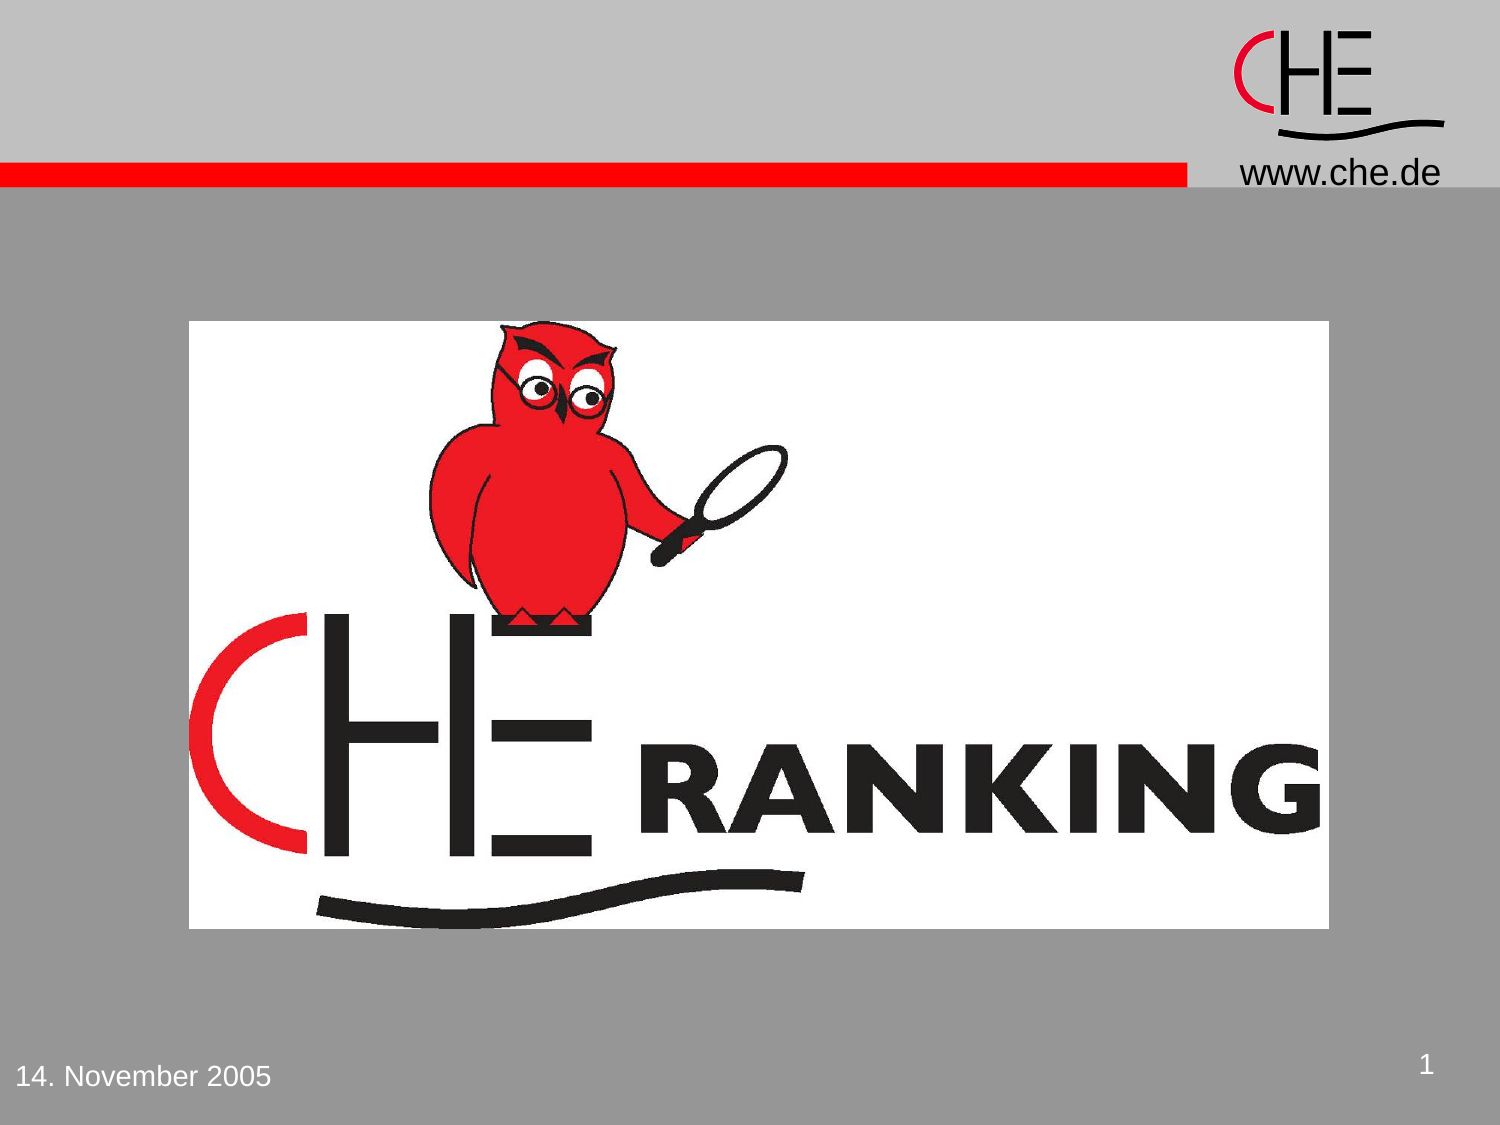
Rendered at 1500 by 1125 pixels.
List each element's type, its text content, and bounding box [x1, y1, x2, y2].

picture [1233, 27, 1446, 143]
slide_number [0, 1050, 384, 1125]
slide_number 1 [1362, 1037, 1450, 1100]
picture [189, 321, 1329, 929]
